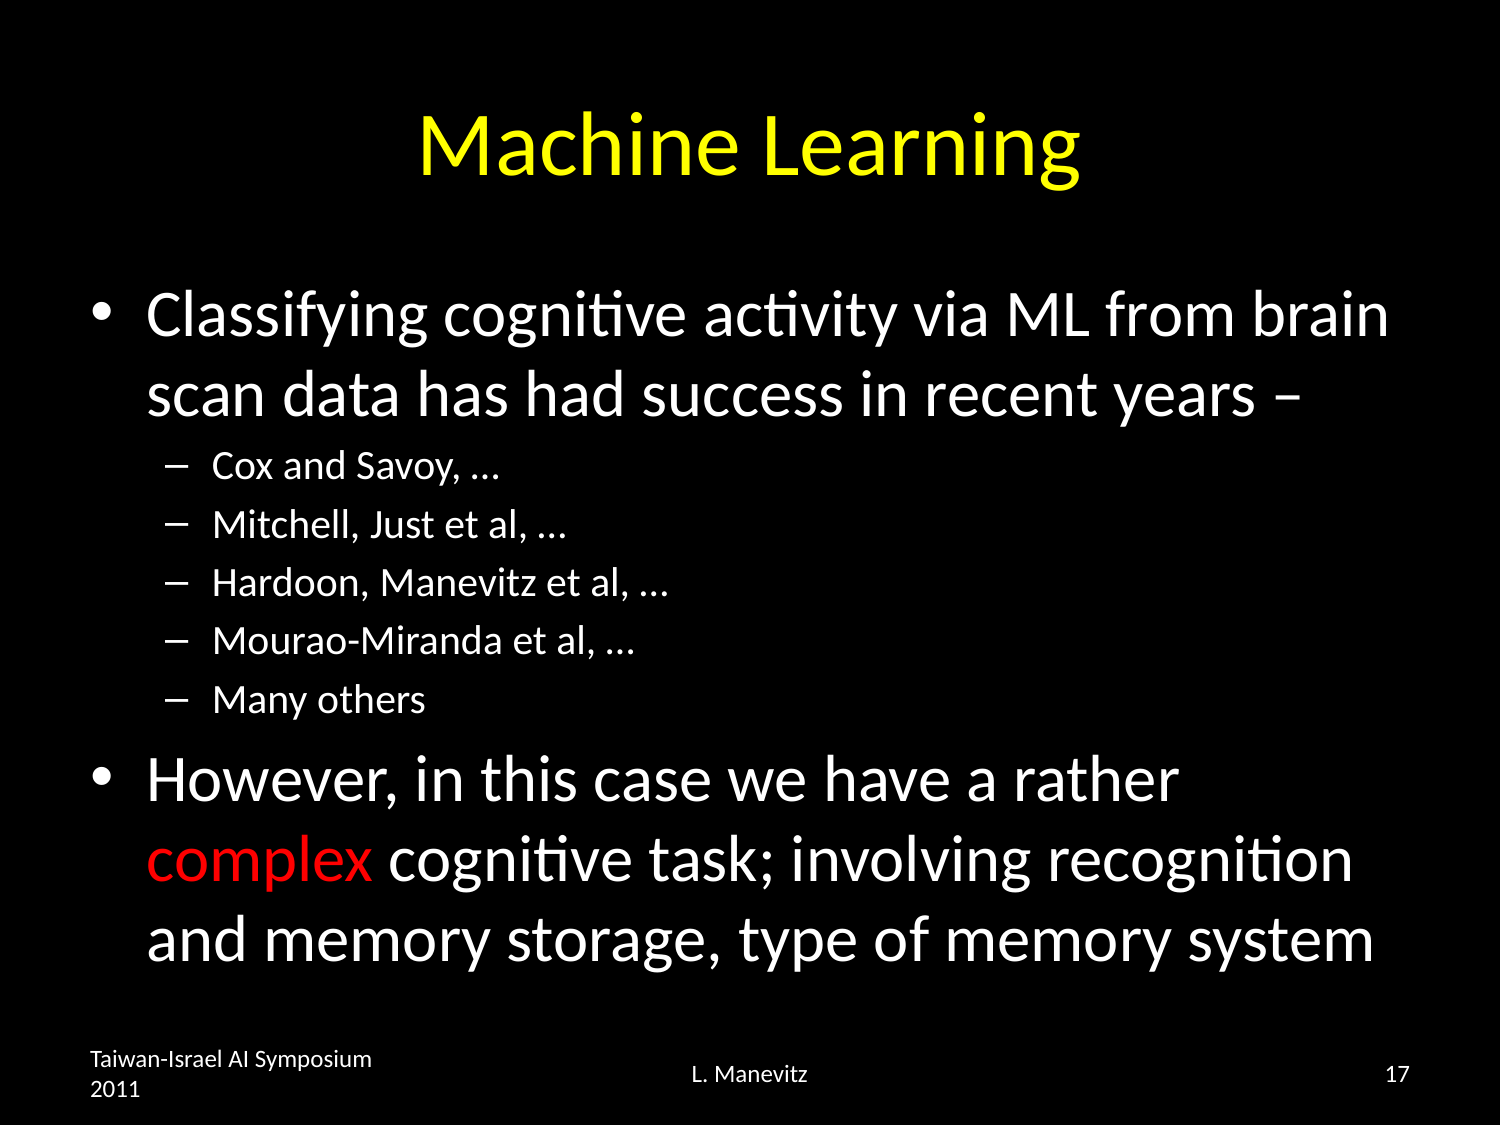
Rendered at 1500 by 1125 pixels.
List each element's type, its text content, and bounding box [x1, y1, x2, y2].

slide_number 17 [1074, 1042, 1425, 1103]
title Machine Learning [75, 45, 1425, 233]
list Classifying cognitive activity via ML from brain scan data has had success in recent years – Cox and Savoy, … Mitchell, Just et al, … Hardoon, Manevitz et al, … Mourao-Miranda et al, … Many others However, in this case we have a rather complex cognitive task; involving recognition and memory storage, type of memory system [75, 262, 1425, 1005]
slide_number Taiwan-Israel AI Symposium 2011 [75, 1042, 425, 1103]
footer L. Manevitz [512, 1042, 988, 1103]
